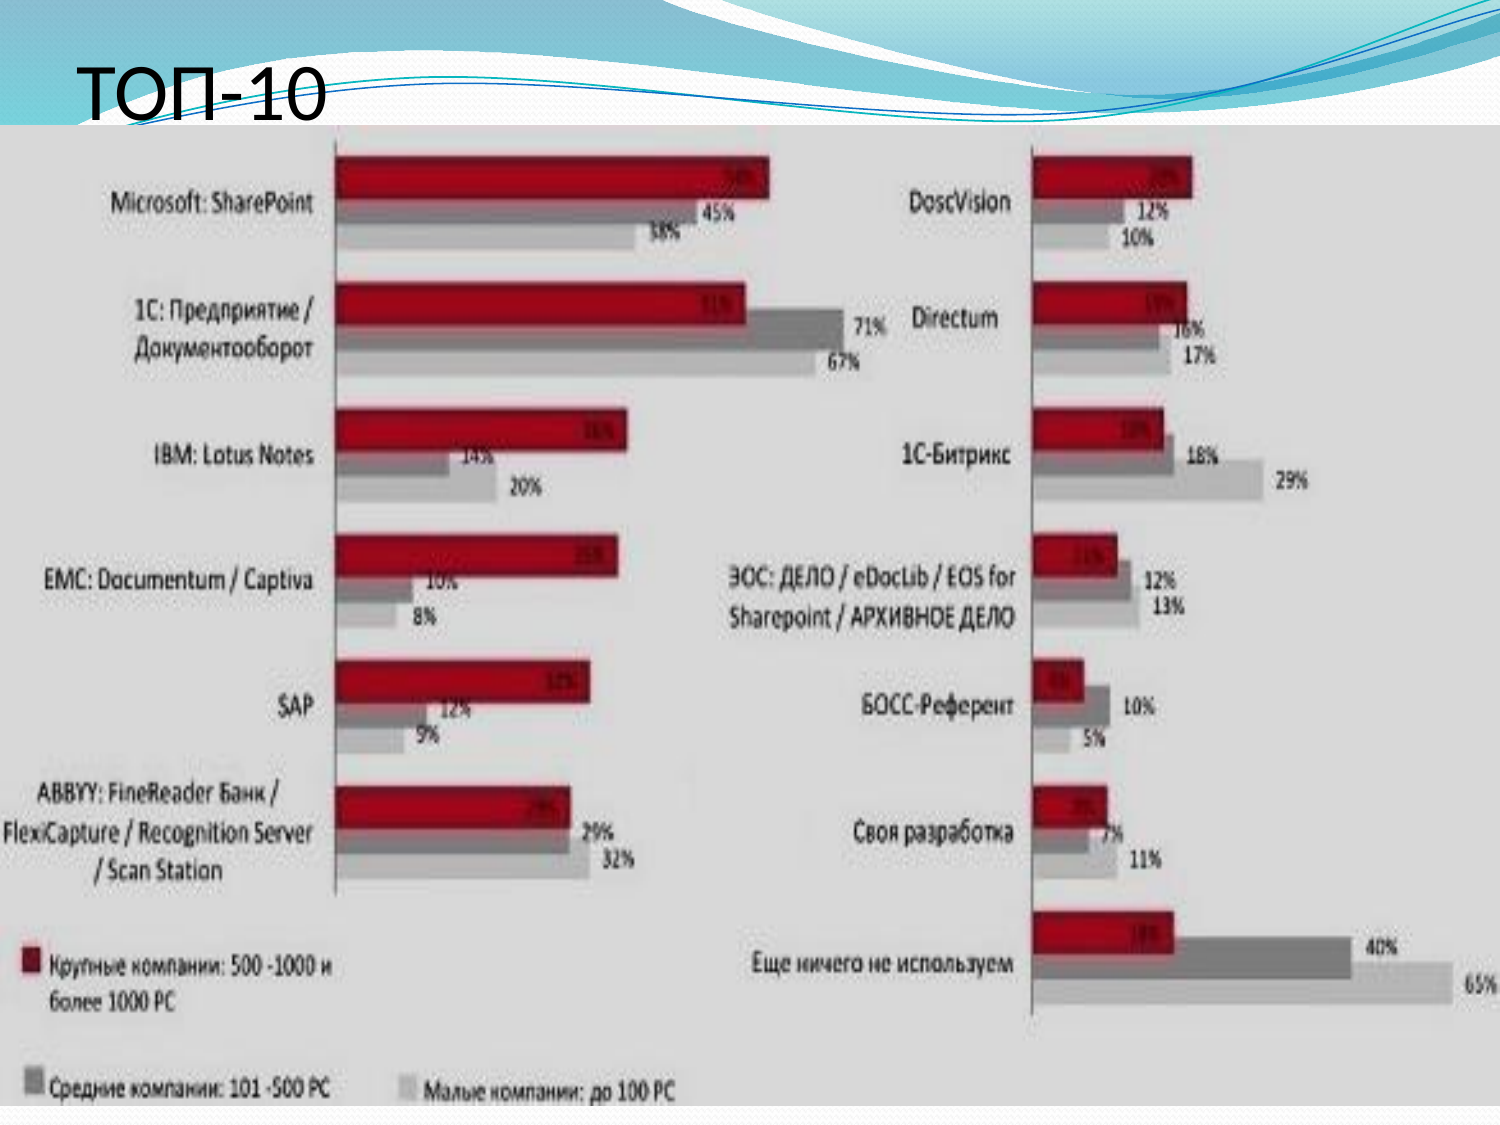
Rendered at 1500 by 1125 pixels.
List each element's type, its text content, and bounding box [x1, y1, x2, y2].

picture [0, 125, 1500, 1107]
title ТОП-10 [76, 30, 1448, 124]
